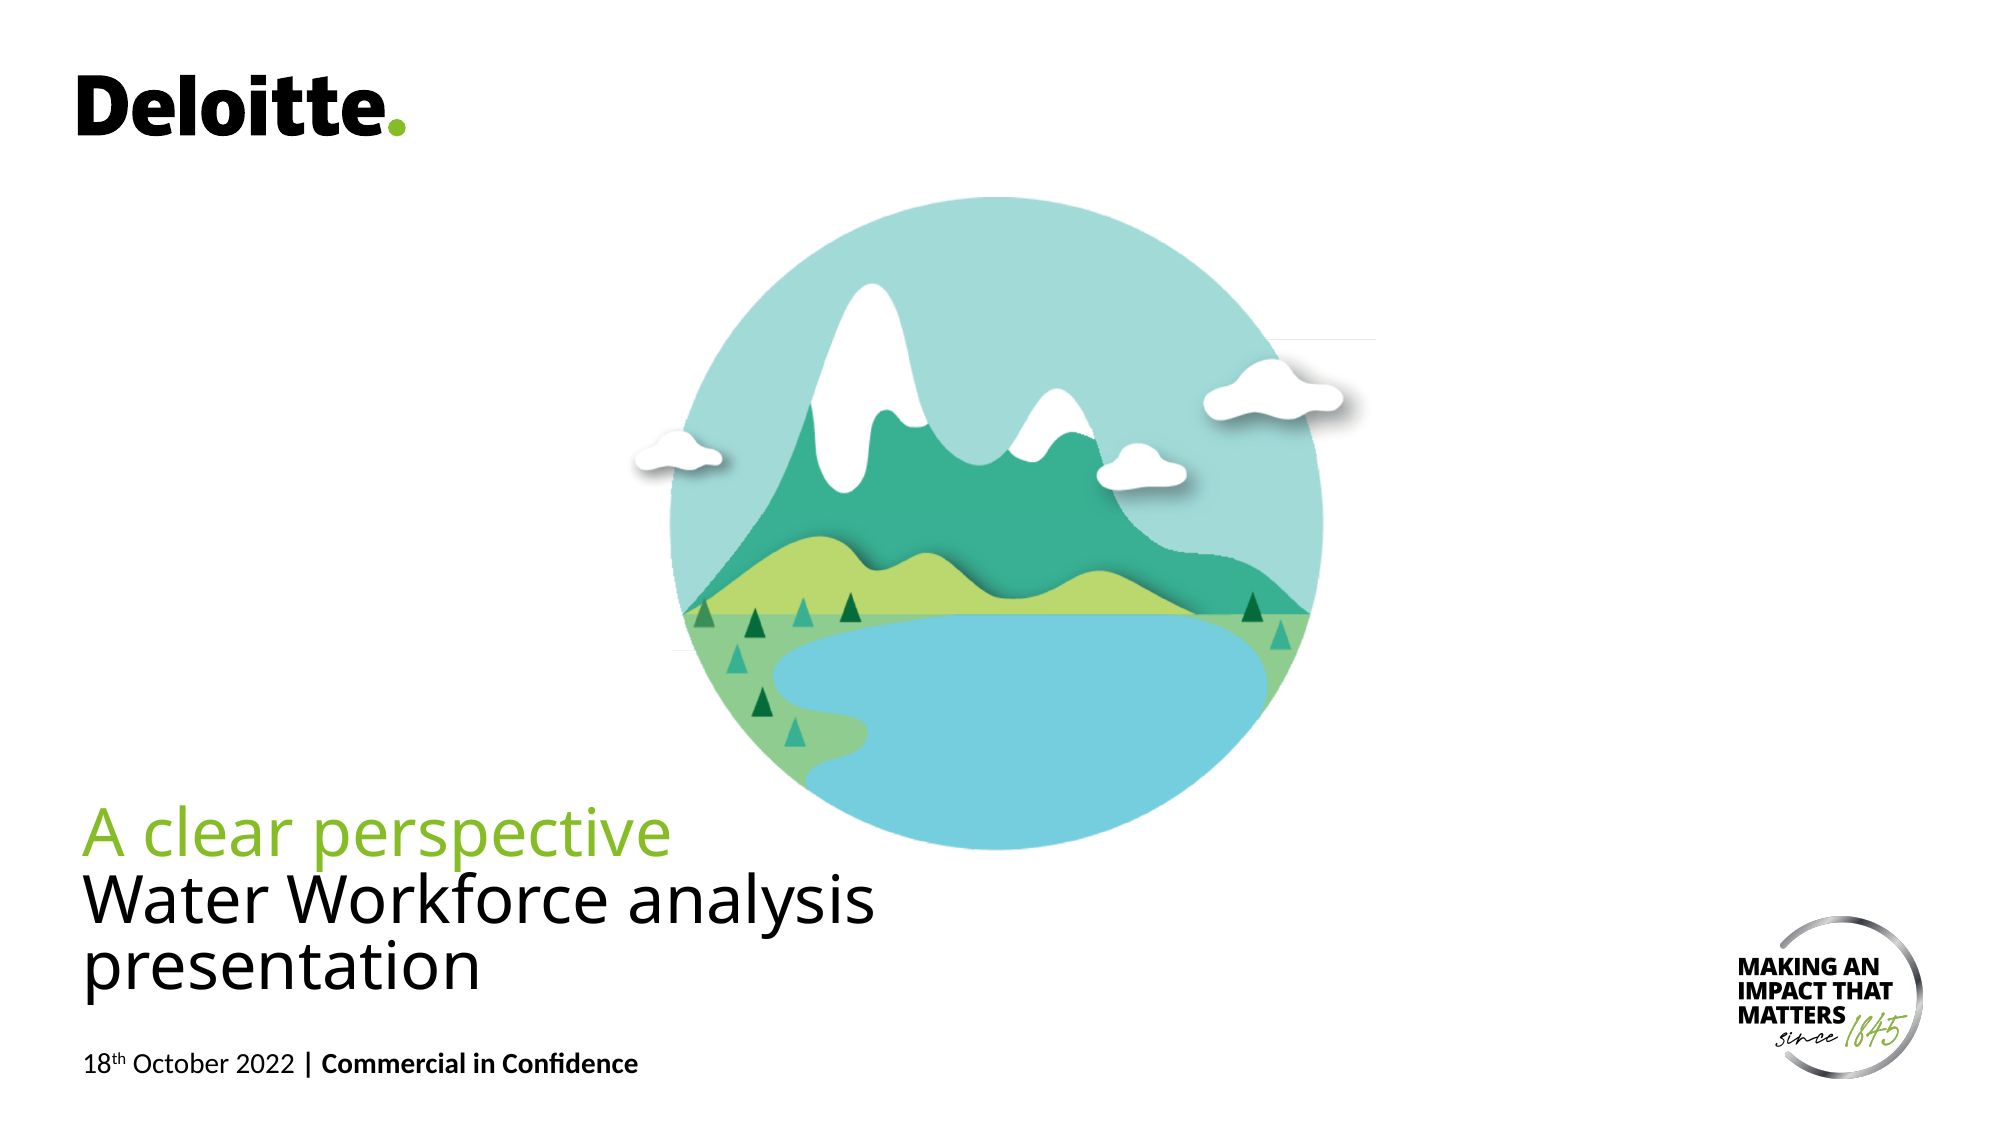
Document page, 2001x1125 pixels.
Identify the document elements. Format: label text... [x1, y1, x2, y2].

list 18th October 2022 | Commercial in Confidence [82, 1034, 1424, 1079]
picture [1738, 916, 1924, 1080]
title A clear perspective Water Workforce analysis presentation [82, 856, 1232, 1004]
picture [623, 196, 1377, 851]
